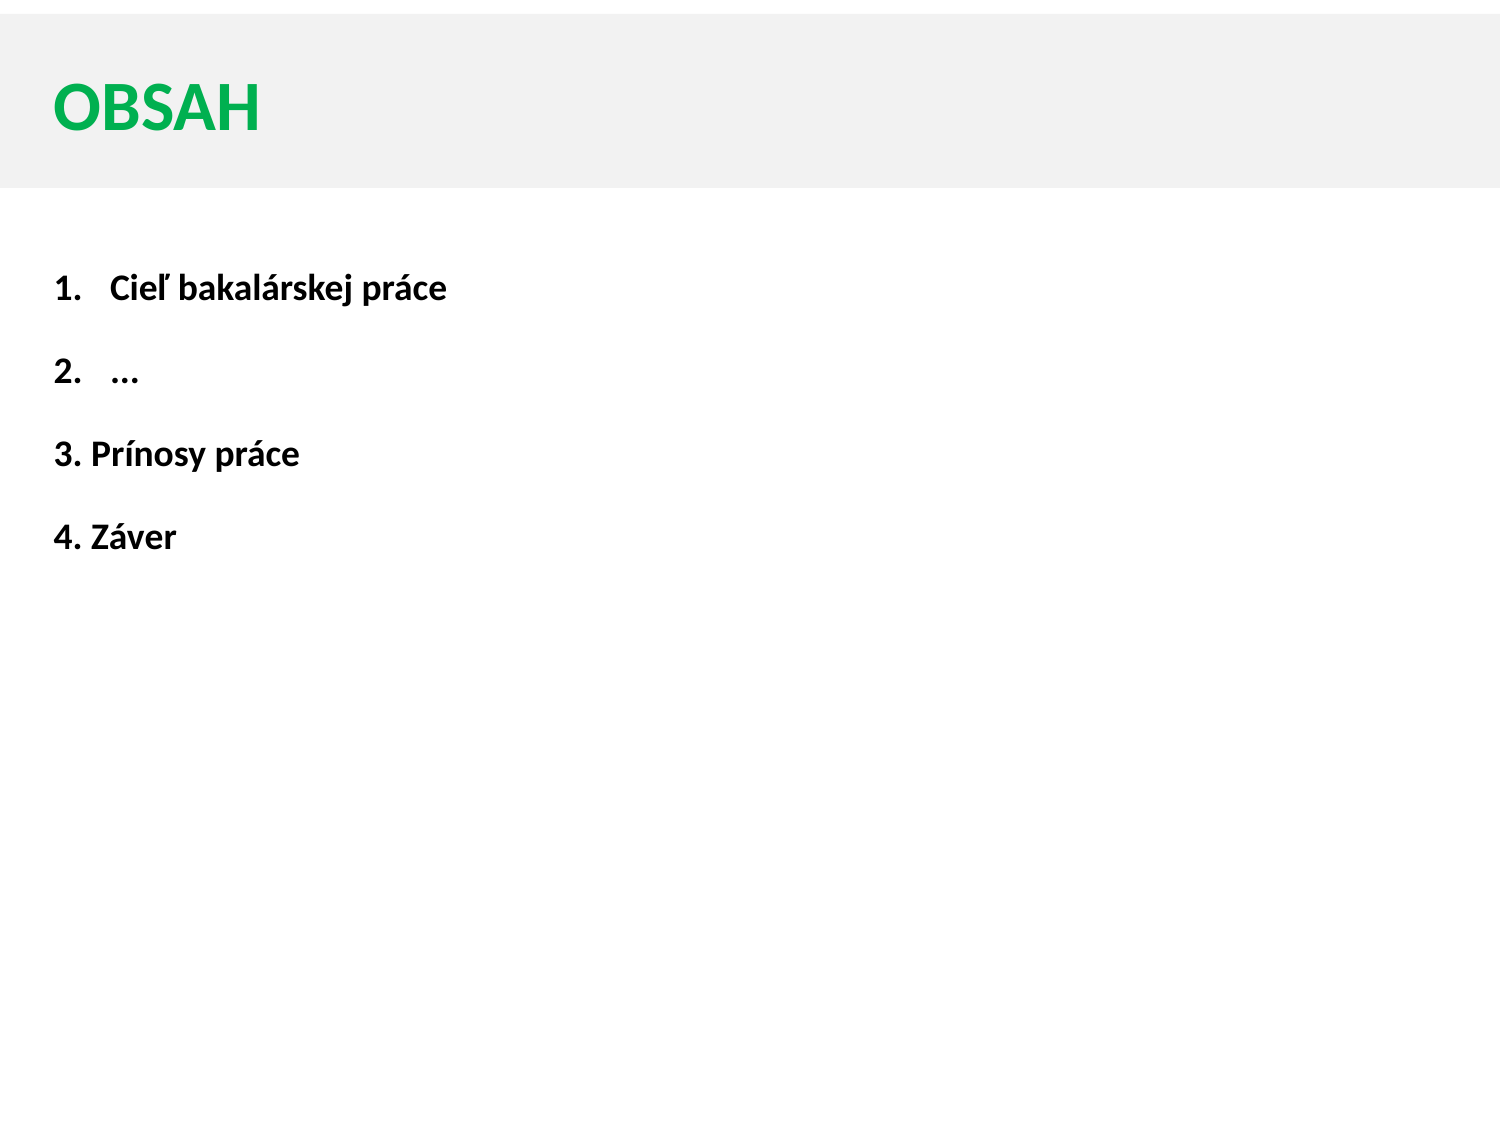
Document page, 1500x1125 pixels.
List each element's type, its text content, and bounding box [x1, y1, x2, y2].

text_box [0, 13, 1500, 189]
title OBSAH [38, 46, 1189, 169]
list Cieľ bakalárskej práce ... 3. Prínosy práce 4. Záver [38, 233, 1500, 966]
